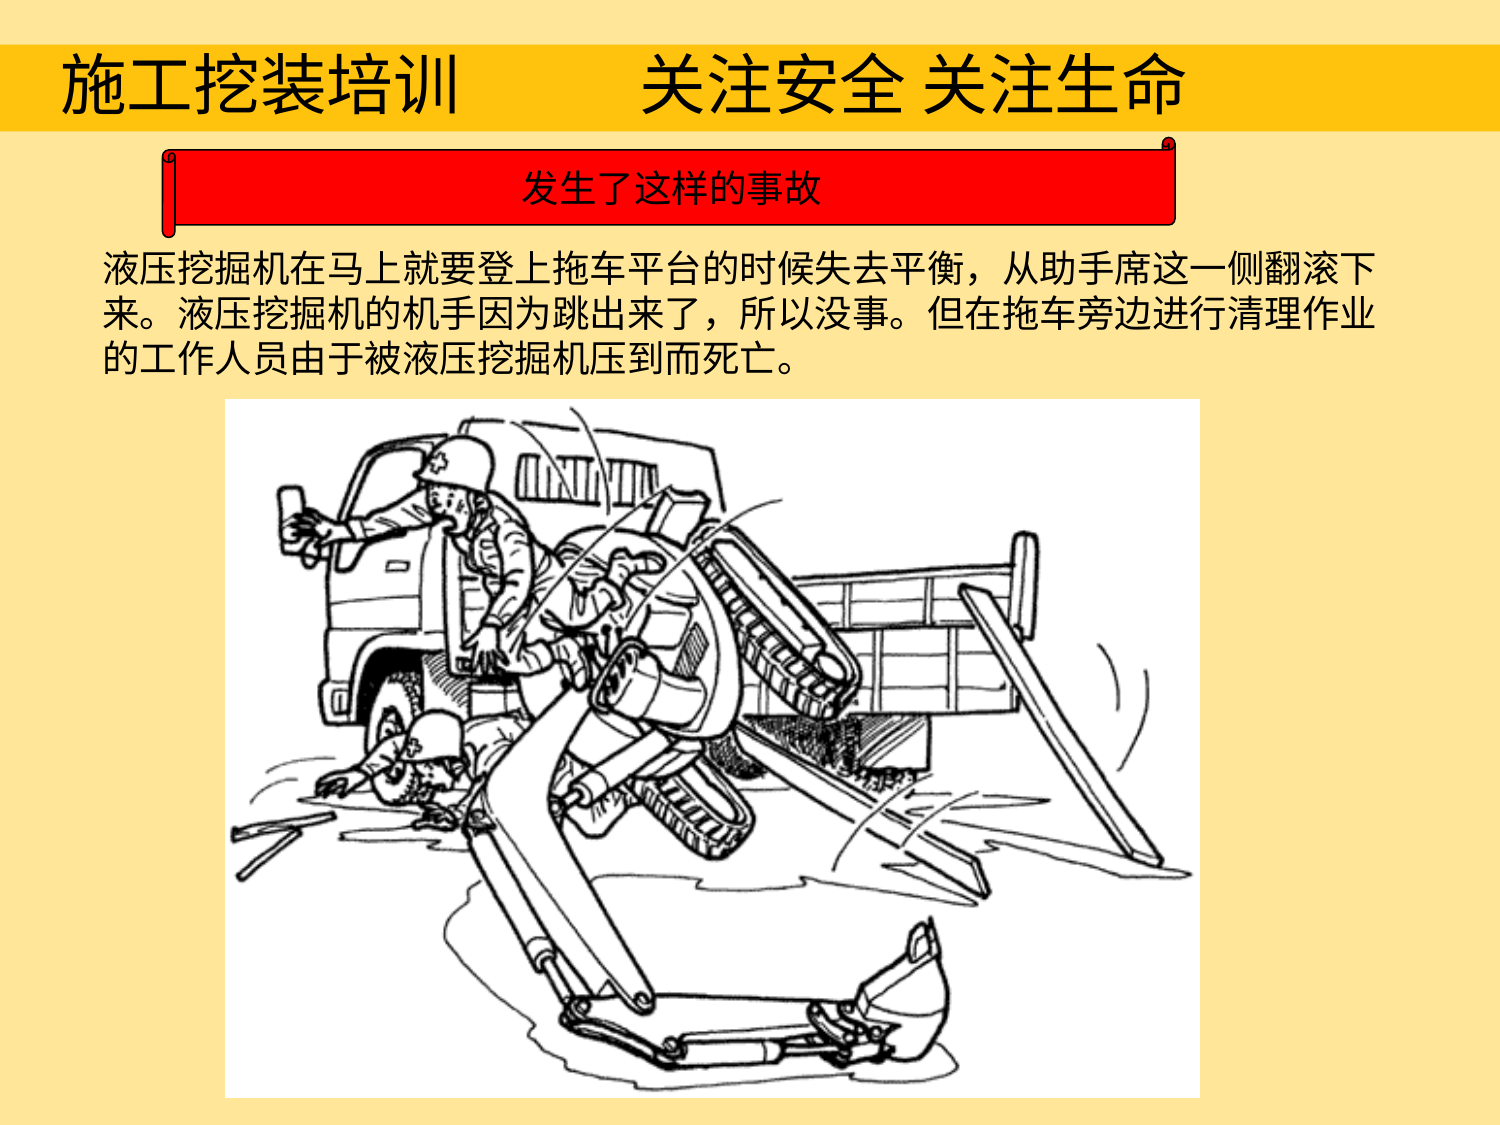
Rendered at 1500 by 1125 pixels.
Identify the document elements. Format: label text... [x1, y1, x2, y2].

picture [224, 399, 1200, 1098]
text_box 液压挖掘机在马上就要登上拖车平台的时候失去平衡，从助手席这一侧翻滚下来。液压挖掘机的机手因为跳出来了，所以没事。但在拖车旁边进行清理作业的工作人员由于被液压挖掘机压到而死亡。 [87, 237, 1409, 388]
text_box 发生了这样的事故 [162, 137, 1176, 238]
text_box 施工挖装培训 关注安全 关注生命 [0, 44, 1500, 132]
